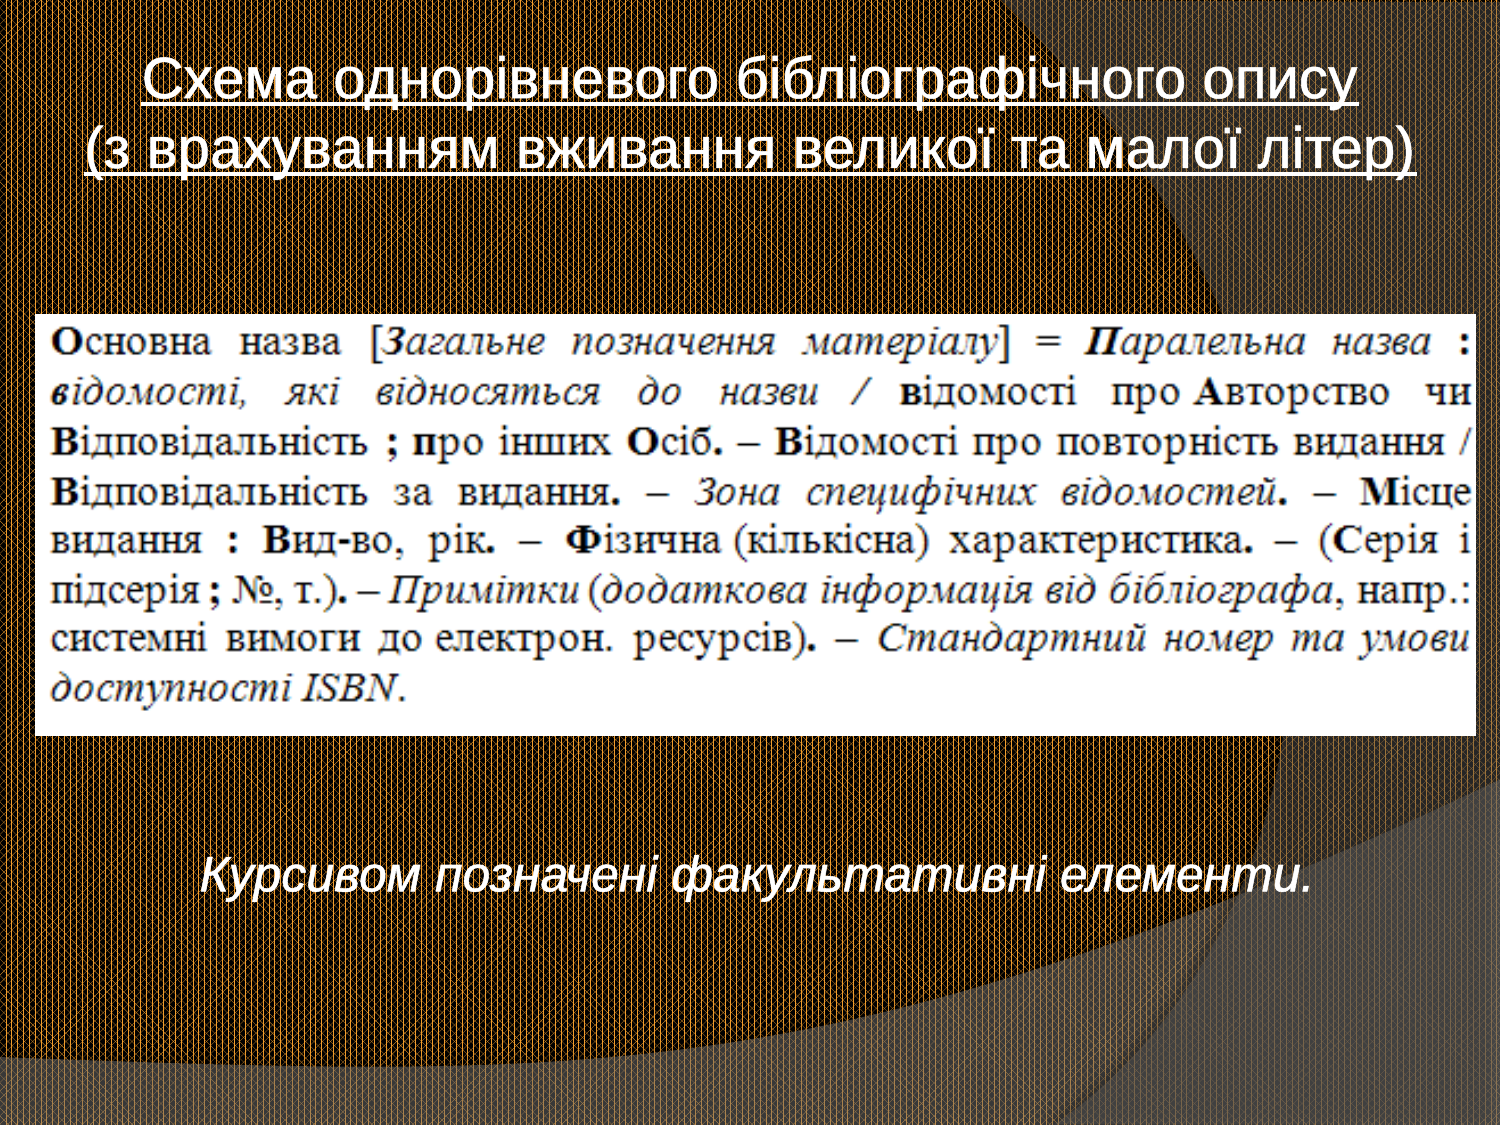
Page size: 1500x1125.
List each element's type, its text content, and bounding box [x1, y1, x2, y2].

picture [35, 314, 1477, 736]
text_box Схема однорівневого бібліографічного опису (з врахуванням вживання великої та малої літер) [29, 32, 1471, 187]
text_box Курсивом позначені факультативні елементи. [66, 834, 1449, 909]
